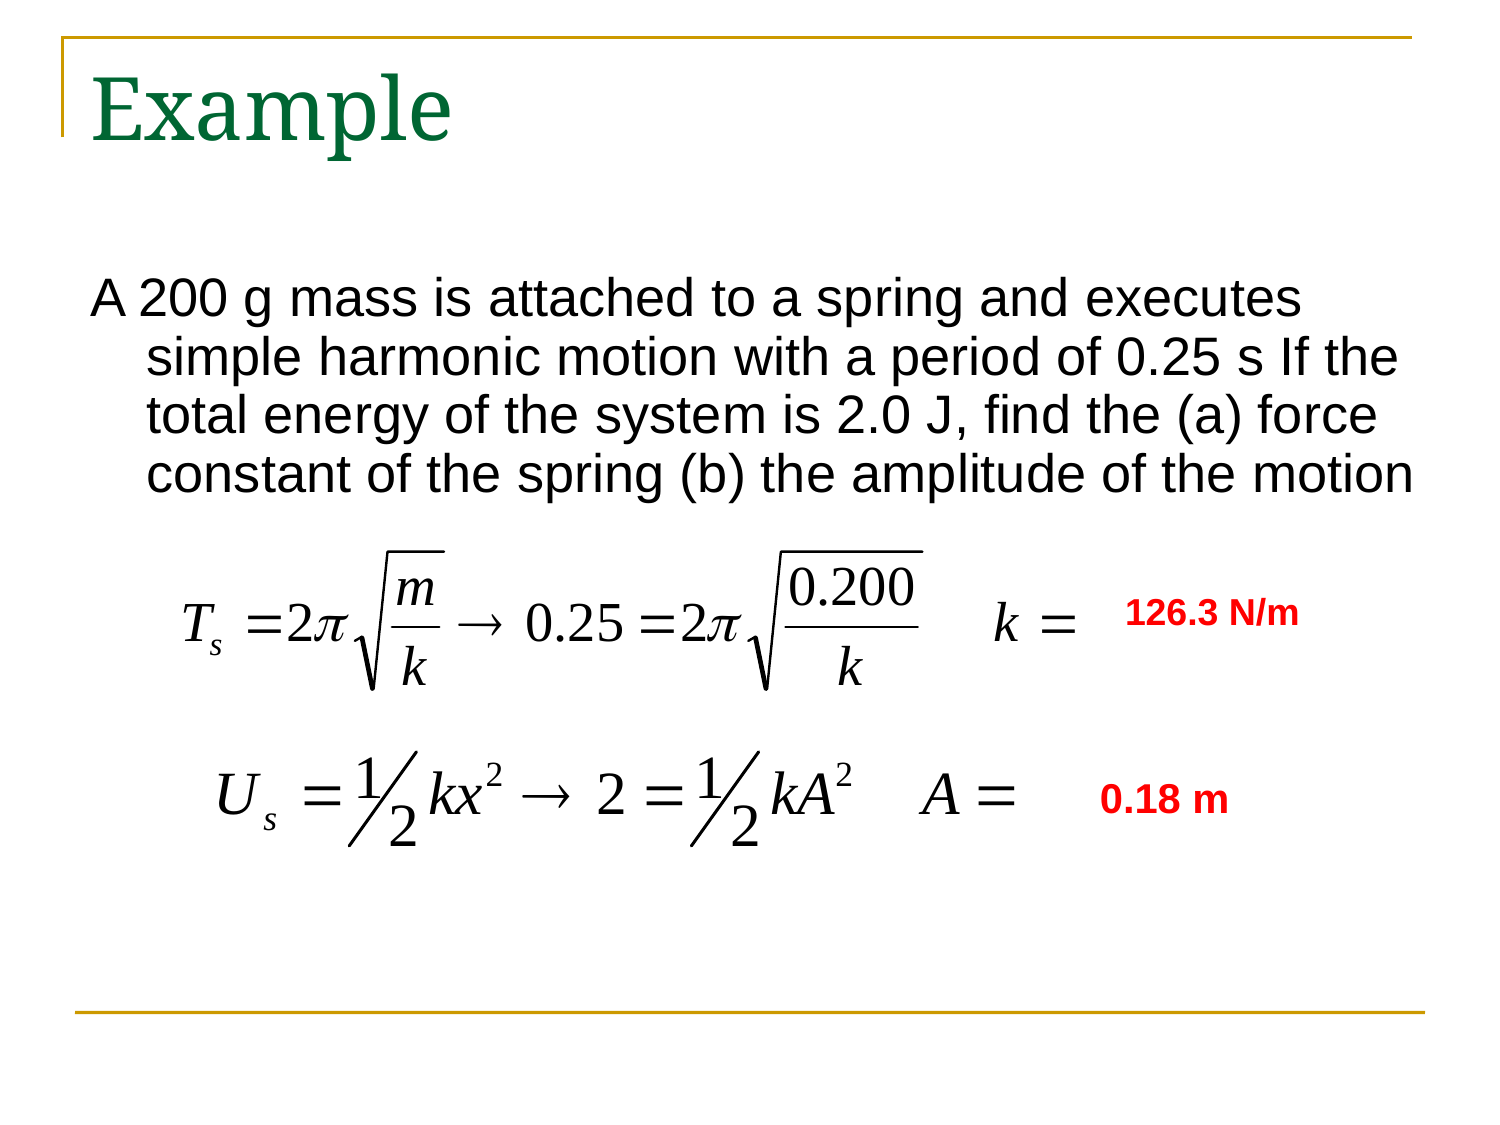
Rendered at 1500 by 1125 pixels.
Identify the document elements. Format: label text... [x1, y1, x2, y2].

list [210, 737, 1015, 861]
text_box 0.18 m [1084, 764, 1245, 830]
text_box 126.3 N/m [1110, 580, 1315, 641]
list A 200 g mass is attached to a spring and executes simple harmonic motion with a period of 0.25 s If the total energy of the system is 2.0 J, find the (a) force constant of the spring (b) the amplitude of the motion [75, 262, 1438, 525]
title Example [75, 45, 1425, 233]
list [174, 537, 1076, 703]
